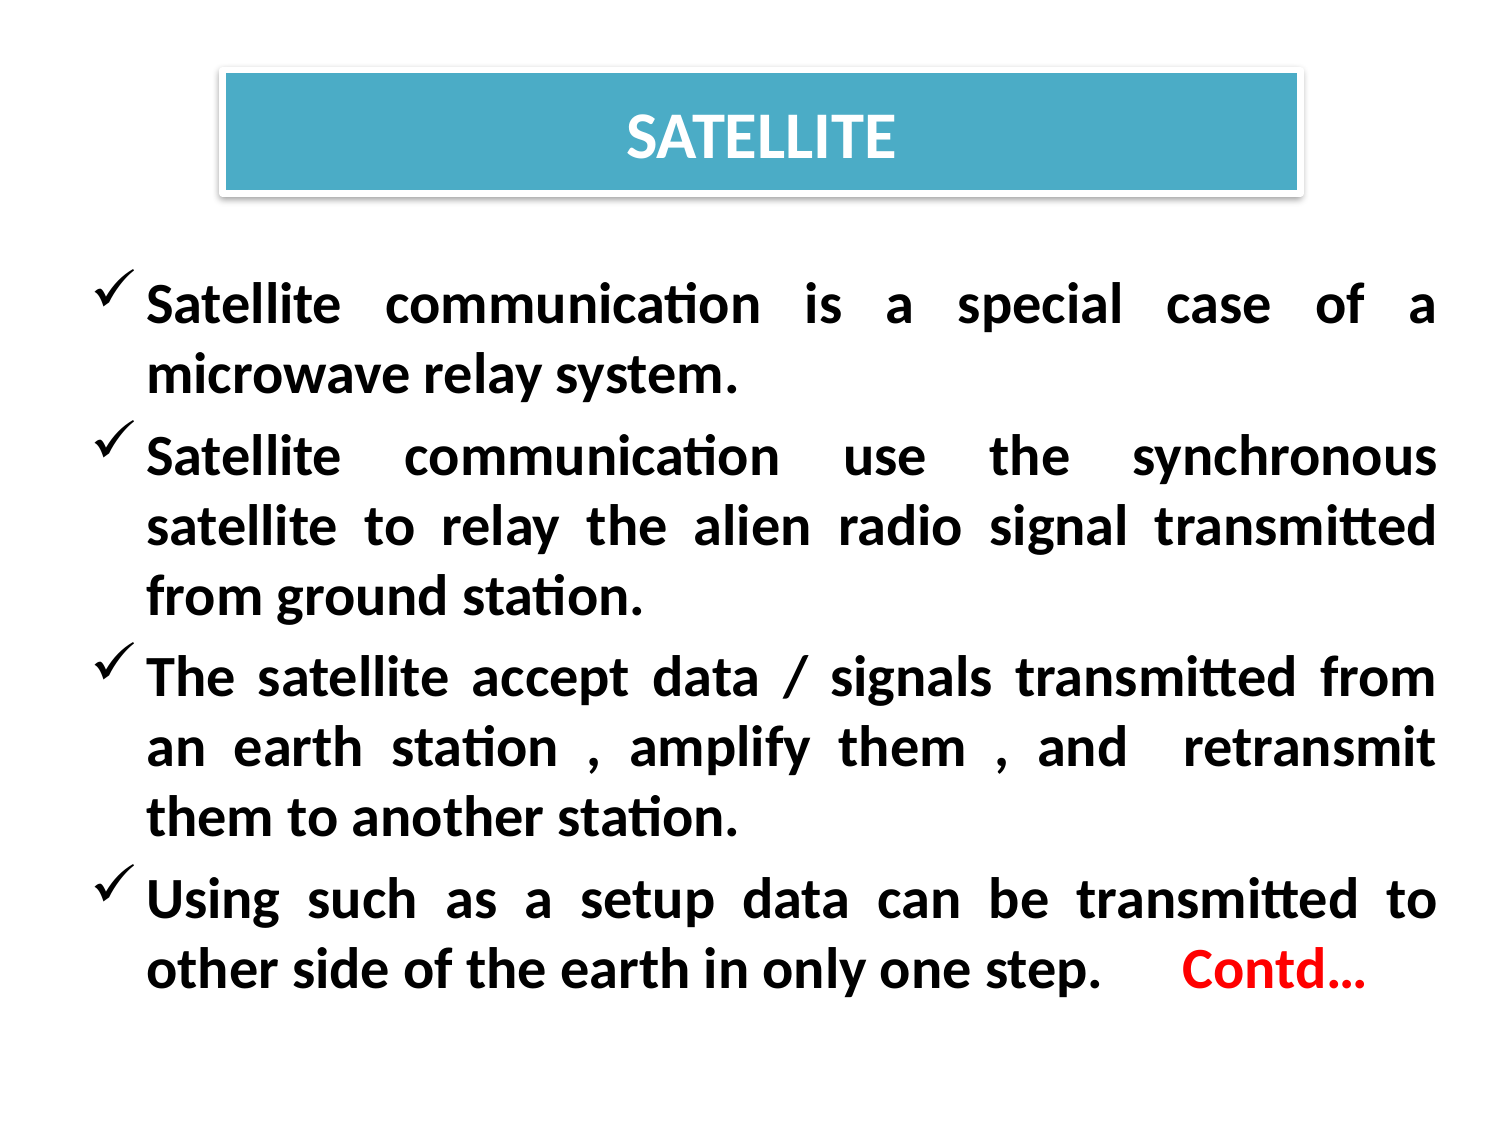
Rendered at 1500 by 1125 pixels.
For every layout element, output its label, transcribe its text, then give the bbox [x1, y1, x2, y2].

list Satellite communication is a special case of a microwave relay system. Satellite communication use the synchronous satellite to relay the alien radio signal transmitted from ground station. The satellite accept data / signals transmitted from an earth station , amplify them , and retransmit them to another station. Using such as a setup data can be transmitted to other side of the earth in only one step. Contd… [75, 257, 1454, 1082]
text_box SATELLITE [219, 67, 1304, 197]
